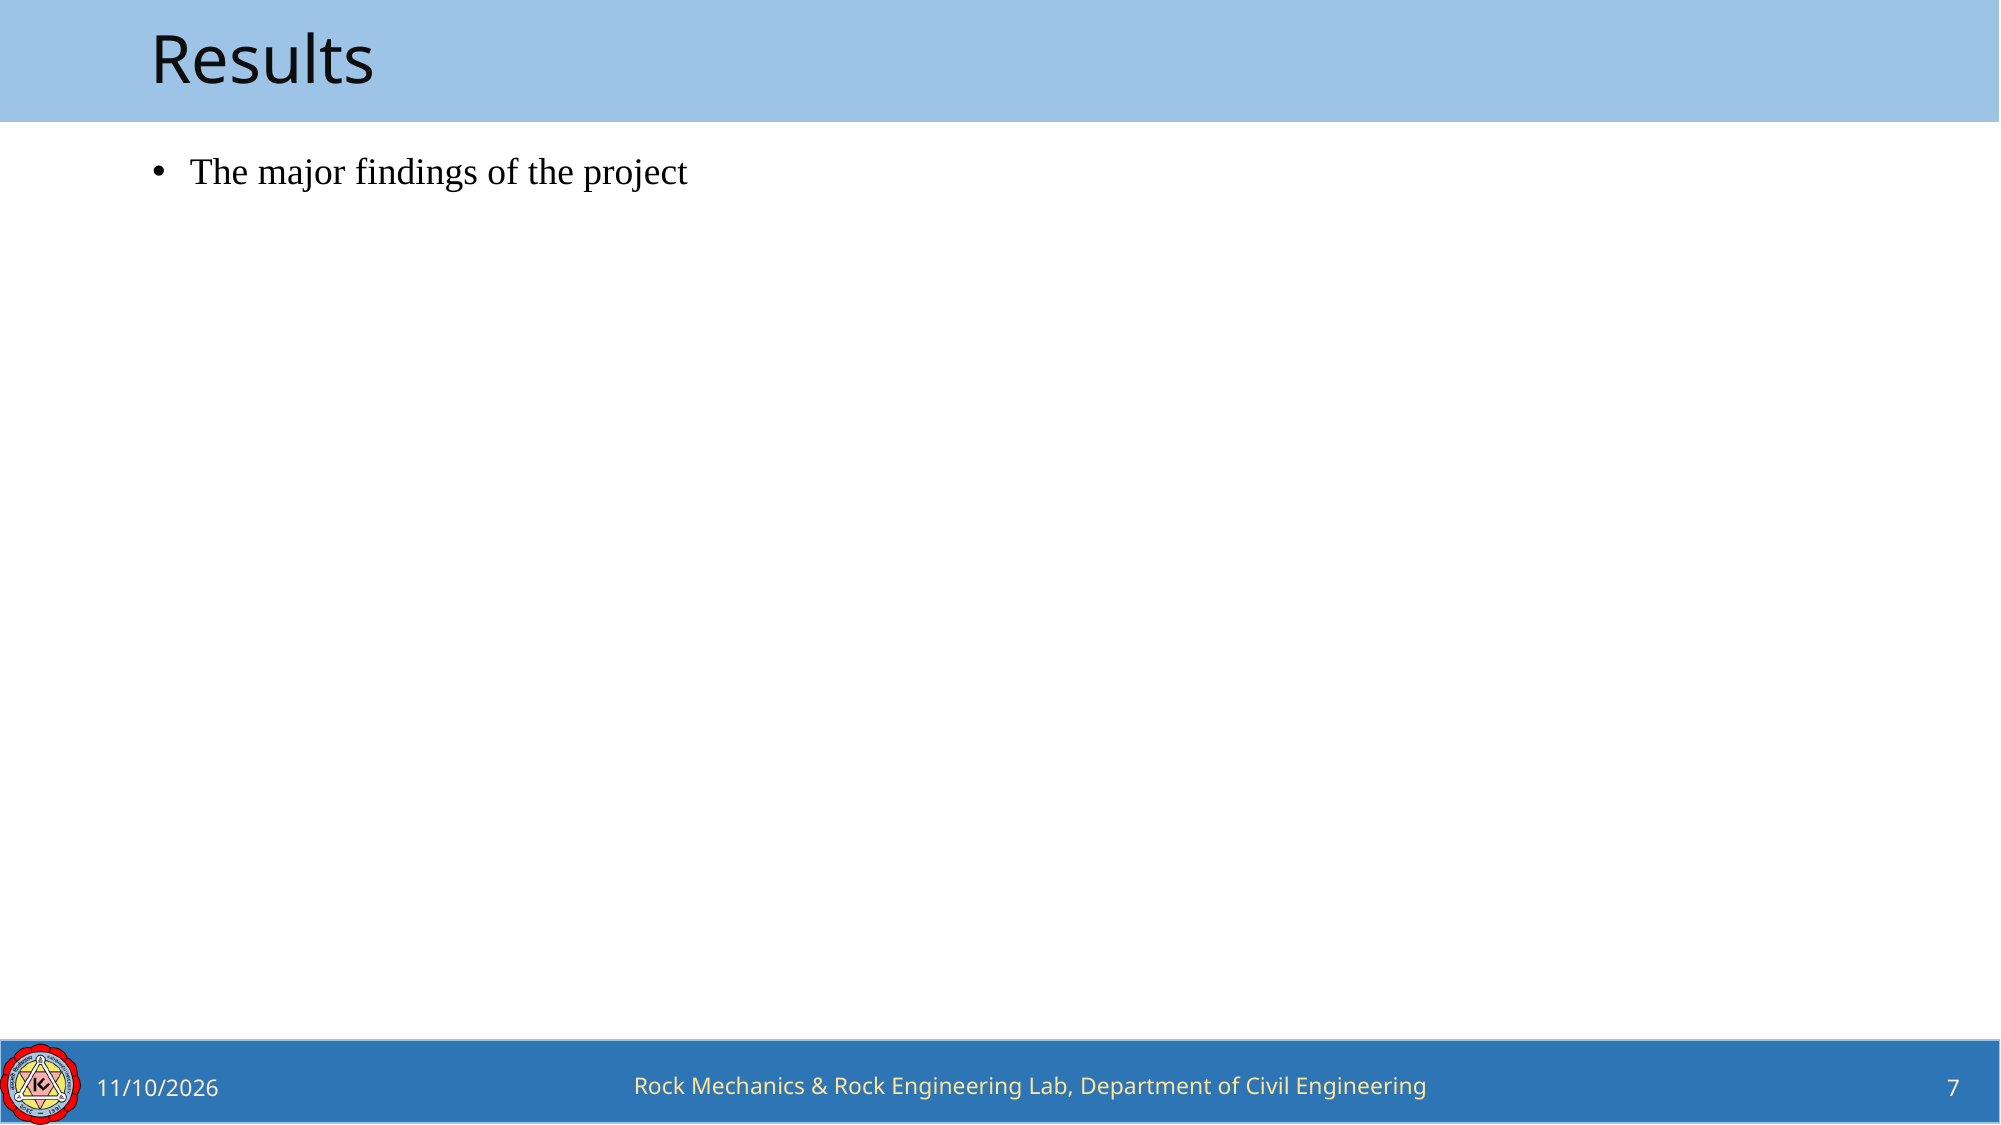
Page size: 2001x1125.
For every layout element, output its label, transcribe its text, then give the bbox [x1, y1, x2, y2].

slide_number 7 [1594, 1059, 1975, 1119]
picture [0, 1042, 82, 1125]
list The major findings of the project [137, 144, 1863, 997]
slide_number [81, 1059, 399, 1119]
title Results [135, 5, 1861, 120]
